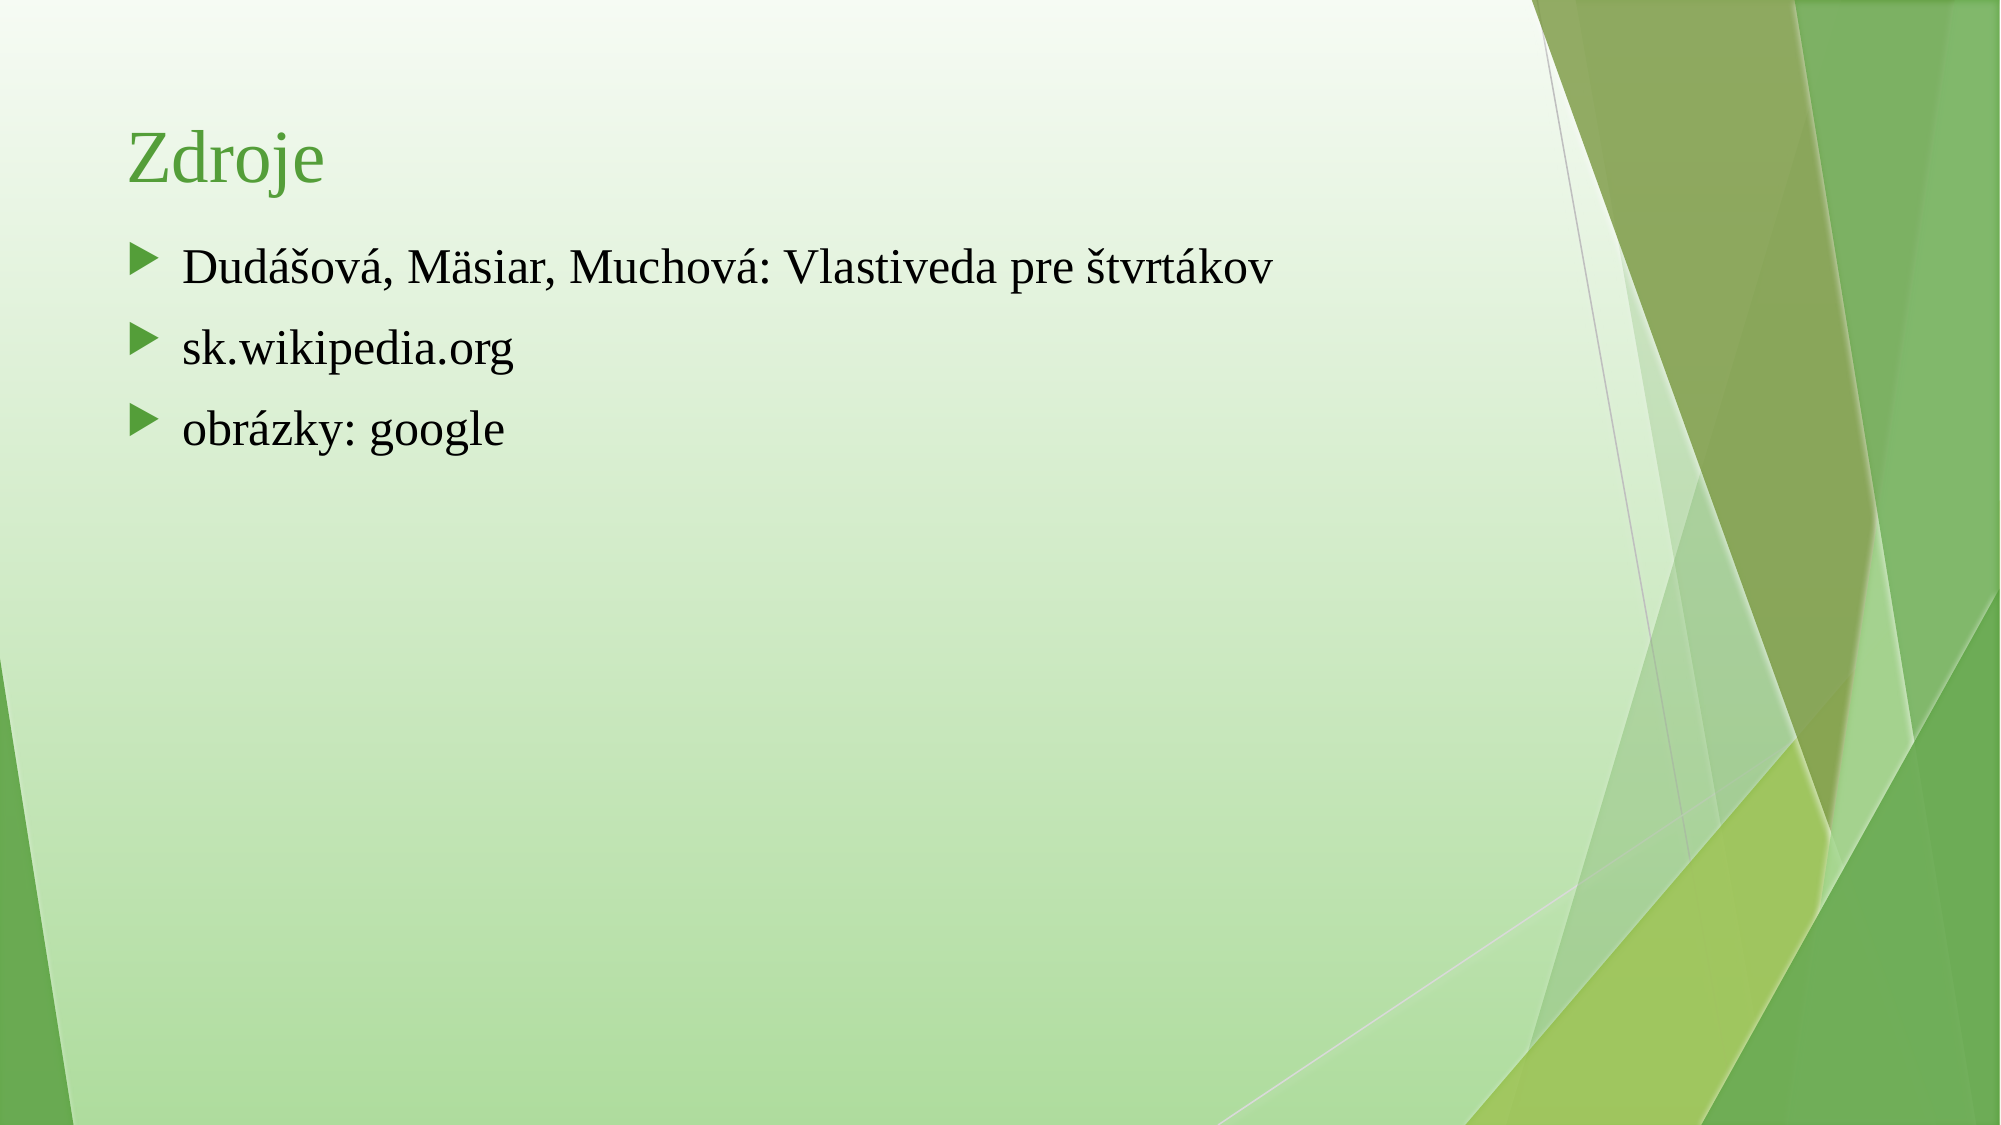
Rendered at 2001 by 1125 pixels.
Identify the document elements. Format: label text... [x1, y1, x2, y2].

list Dudášová, Mäsiar, Muchová: Vlastiveda pre štvrtákov sk.wikipedia.org obrázky: google [111, 226, 1854, 1095]
title Zdroje [111, 99, 1522, 226]
